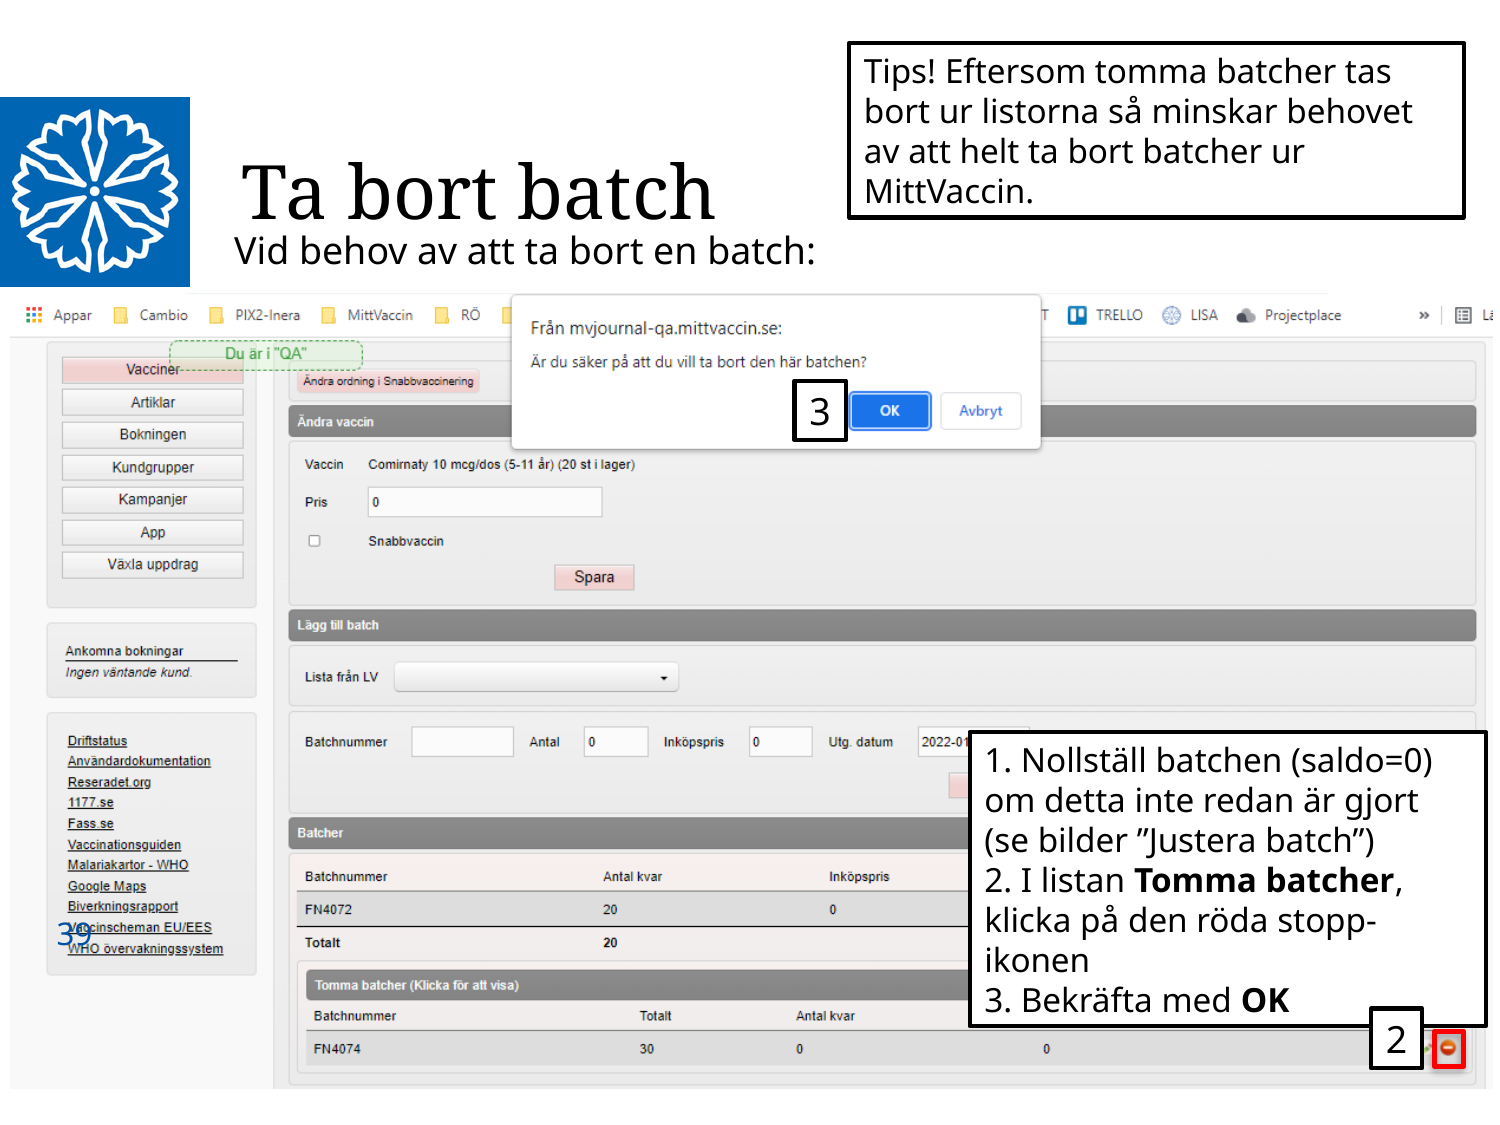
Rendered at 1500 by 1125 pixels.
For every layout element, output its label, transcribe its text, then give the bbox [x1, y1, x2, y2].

picture [0, 0, 1500, 1125]
text_box Vid behov av att ta bort en batch: [219, 219, 832, 280]
title Ta bort batch [226, 86, 1444, 291]
text_box Tips! Eftersom tomma batcher tas bort ur listorna så minskar behovet av att helt ta bort batcher ur MittVaccin. [847, 41, 1466, 220]
